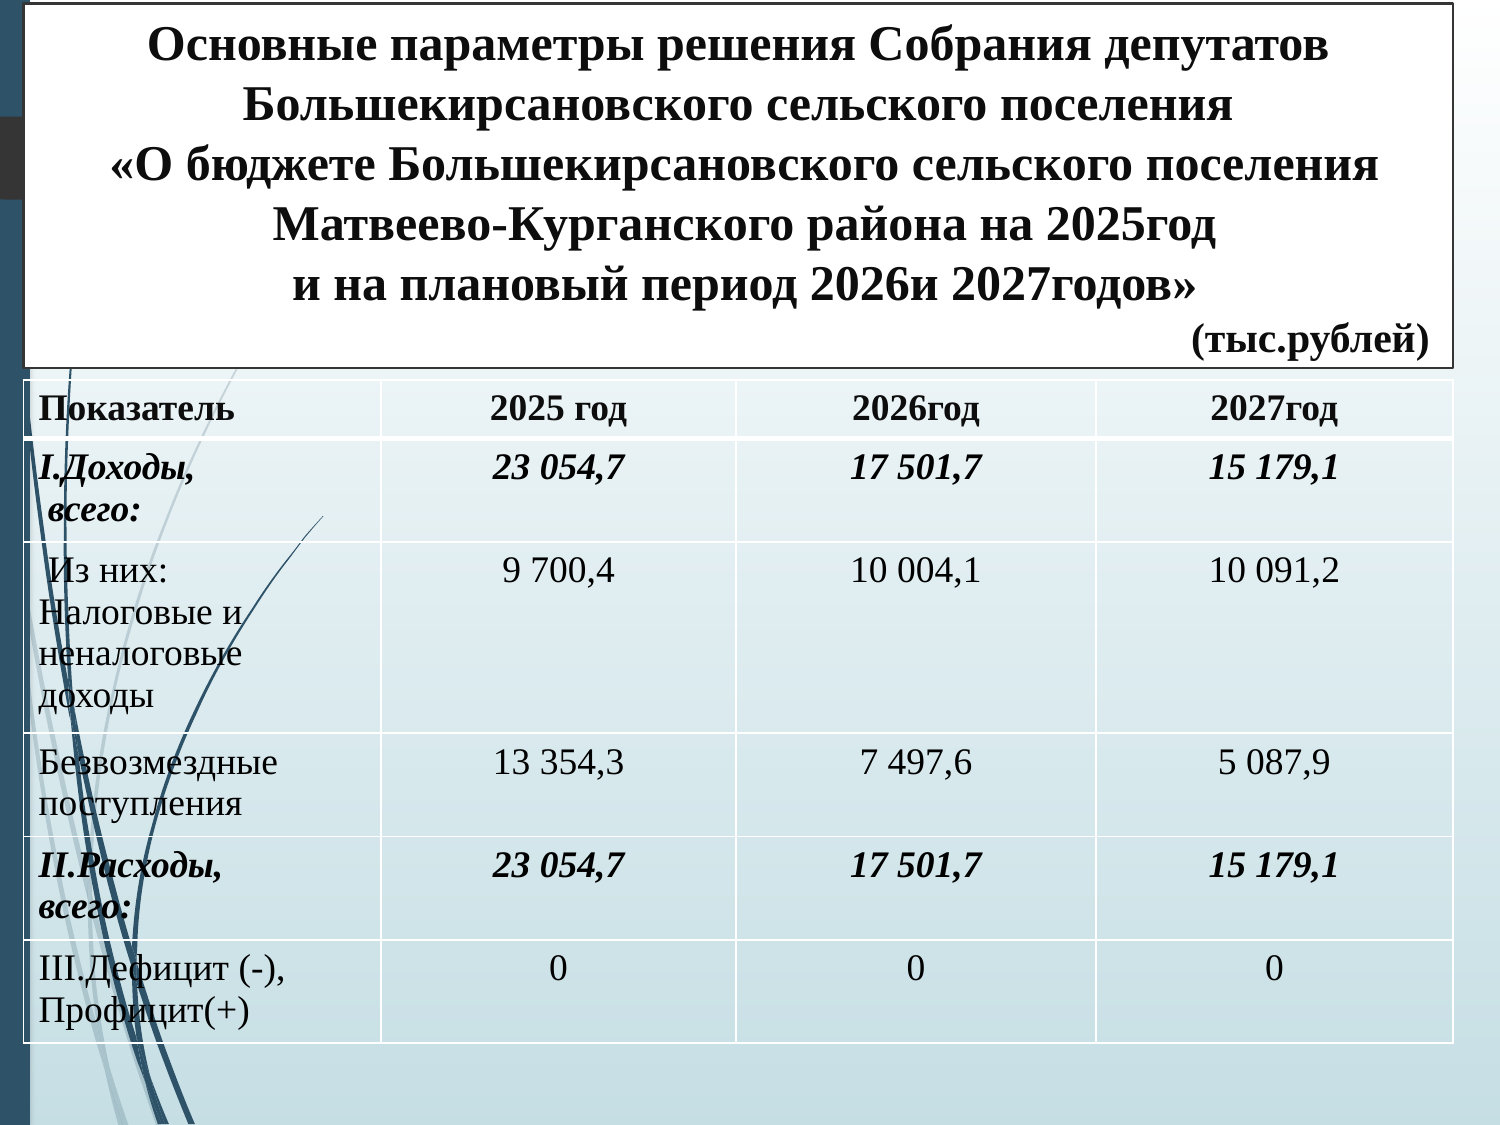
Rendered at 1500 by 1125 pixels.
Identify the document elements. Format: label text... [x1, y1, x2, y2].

table_cell 15 179,1 [1097, 837, 1452, 939]
table_cell 23 054,7 [382, 837, 735, 939]
table_header 2025 год [382, 381, 735, 436]
table_cell 7 497,6 [737, 734, 1095, 836]
table_cell 10 004,1 [737, 543, 1095, 732]
table_cell Из них: Налоговые и неналоговые доходы [24, 543, 380, 732]
table_cell Безвозмездные поступления [24, 734, 380, 836]
text_box Основные параметры решения Собрания депутатов Большекирсановского сельского поселения «О бюджете Большекирсановского сельского поселения Матвеево-Курганского района на 2025год и на плановый период 2026и 2027годов» (тыс.рублей) [22, 2, 1454, 369]
table_cell 17 501,7 [737, 837, 1095, 939]
table_header 2027год [1097, 381, 1452, 436]
table_header 2026год [737, 381, 1095, 436]
table_cell 15 179,1 [1097, 441, 1452, 541]
table_header Показатель [24, 381, 380, 436]
table_cell II.Расходы, всего: [24, 837, 380, 939]
table_cell III.Дефицит (-), Профицит(+) [24, 941, 380, 1042]
table_cell 5 087,9 [1097, 734, 1452, 836]
table_cell 17 501,7 [737, 441, 1095, 541]
table_cell 0 [382, 941, 735, 1042]
table_cell 9 700,4 [382, 543, 735, 732]
table_cell 0 [737, 941, 1095, 1042]
table_cell 0 [1097, 941, 1452, 1042]
table_cell 10 091,2 [1097, 543, 1452, 732]
table_cell 13 354,3 [382, 734, 735, 836]
table_cell I.Доходы, всего: [24, 441, 380, 541]
table_cell 23 054,7 [382, 441, 735, 541]
